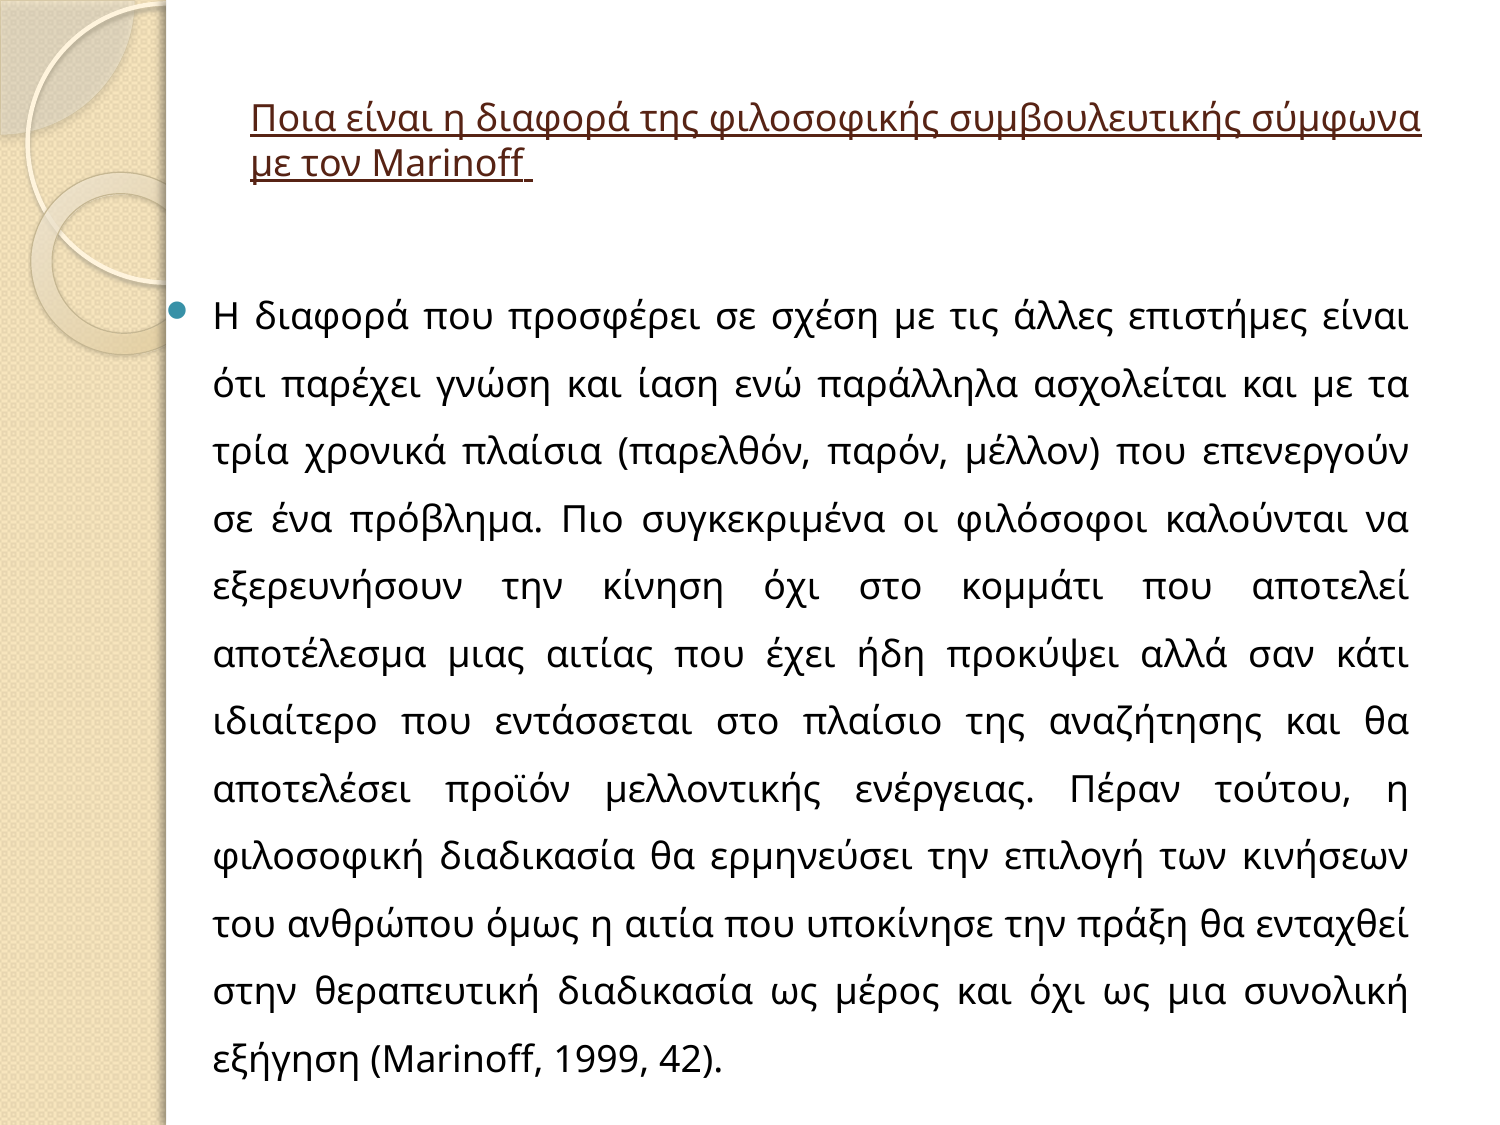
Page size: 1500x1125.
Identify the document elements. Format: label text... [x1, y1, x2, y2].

list Η διαφορά που προσφέρει σε σχέση με τις άλλες επιστήμες είναι ότι παρέχει γνώση και ίαση ενώ παράλληλα ασχολείται και με τα τρία χρονικά πλαίσια (παρελθόν, παρόν, μέλλον) που επενεργούν σε ένα πρόβλημα. Πιο συγκεκριμένα οι φιλόσοφοι καλούνται να εξερευνήσουν την κίνηση όχι στο κομμάτι που αποτελεί αποτέλεσμα μιας αιτίας που έχει ήδη προκύψει αλλά σαν κάτι ιδιαίτερο που εντάσσεται στο πλαίσιο της αναζήτησης και θα αποτελέσει προϊόν μελλοντικής ενέργειας. Πέραν τούτου, η φιλοσοφική διαδικασία θα ερμηνεύσει την επιλογή των κινήσεων του ανθρώπου όμως η αιτία που υποκίνησε την πράξη θα ενταχθεί στην θεραπευτική διαδικασία ως μέρος και όχι ως μια συνολική εξήγηση (Marinoff, 1999, 42). [137, 262, 1425, 1088]
title Ποια είναι η διαφορά της φιλοσοφικής συμβουλευτικής σύμφωνα με τον Marinoff [235, 45, 1466, 233]
